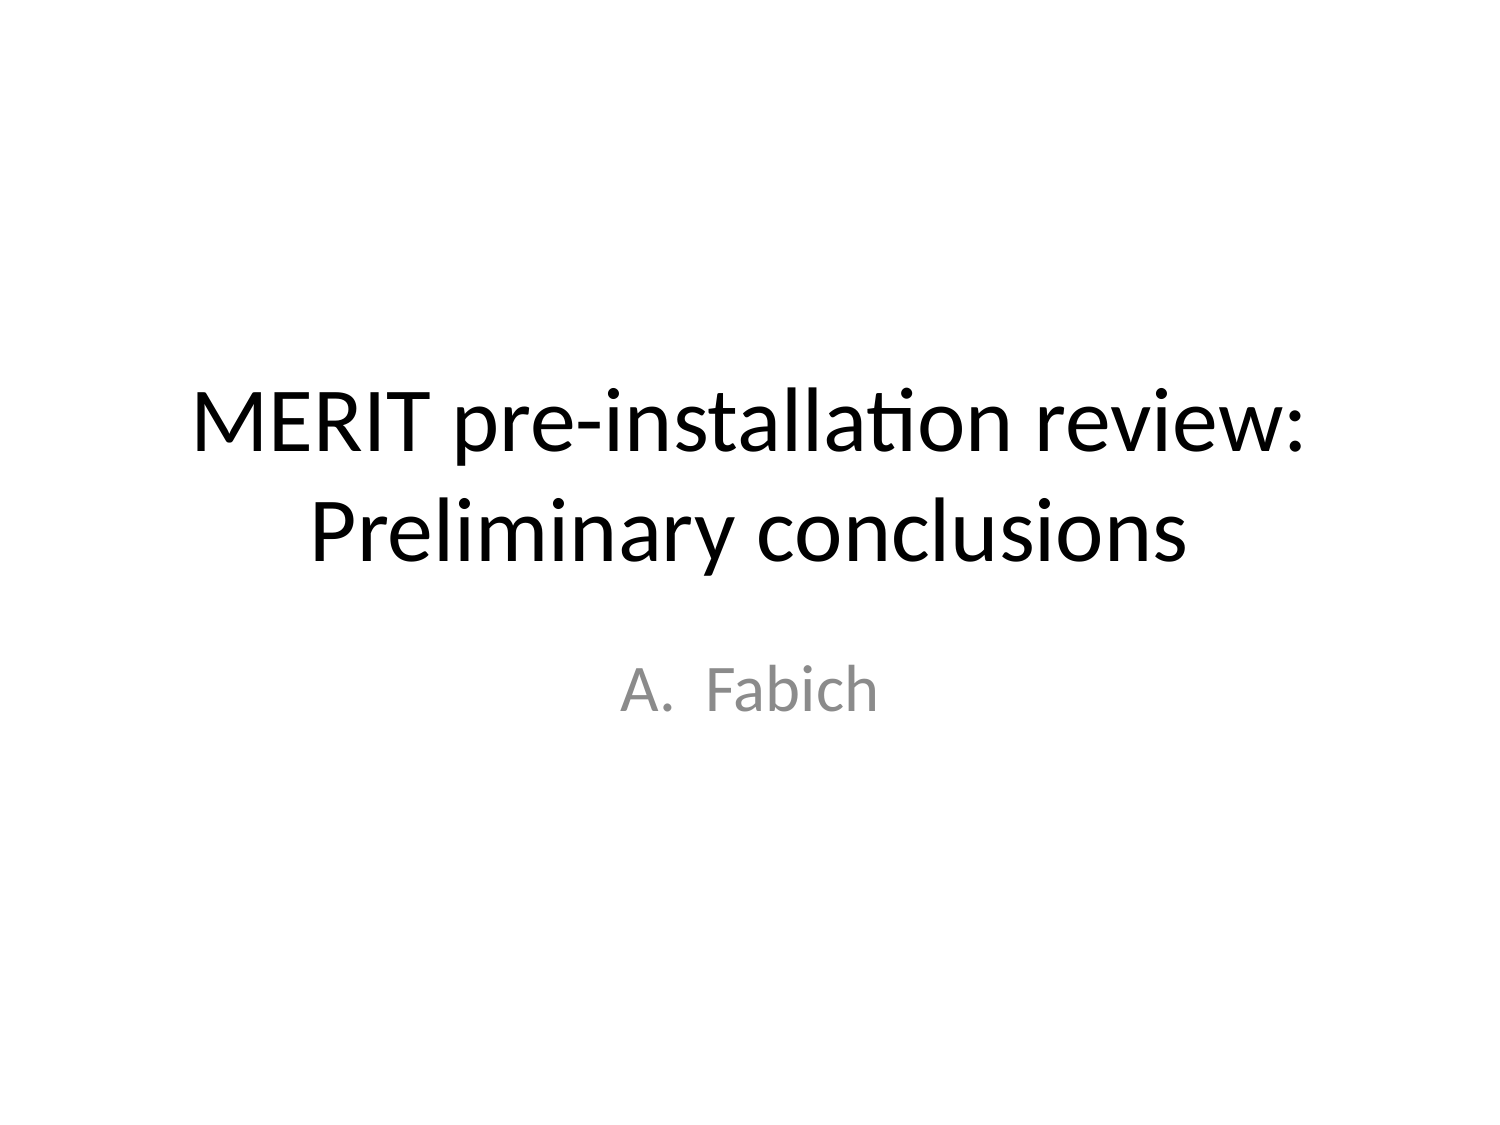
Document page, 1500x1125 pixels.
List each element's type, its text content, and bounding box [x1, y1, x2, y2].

subtitle Fabich [225, 637, 1275, 925]
title MERIT pre-installation review: Preliminary conclusions [112, 349, 1388, 591]
